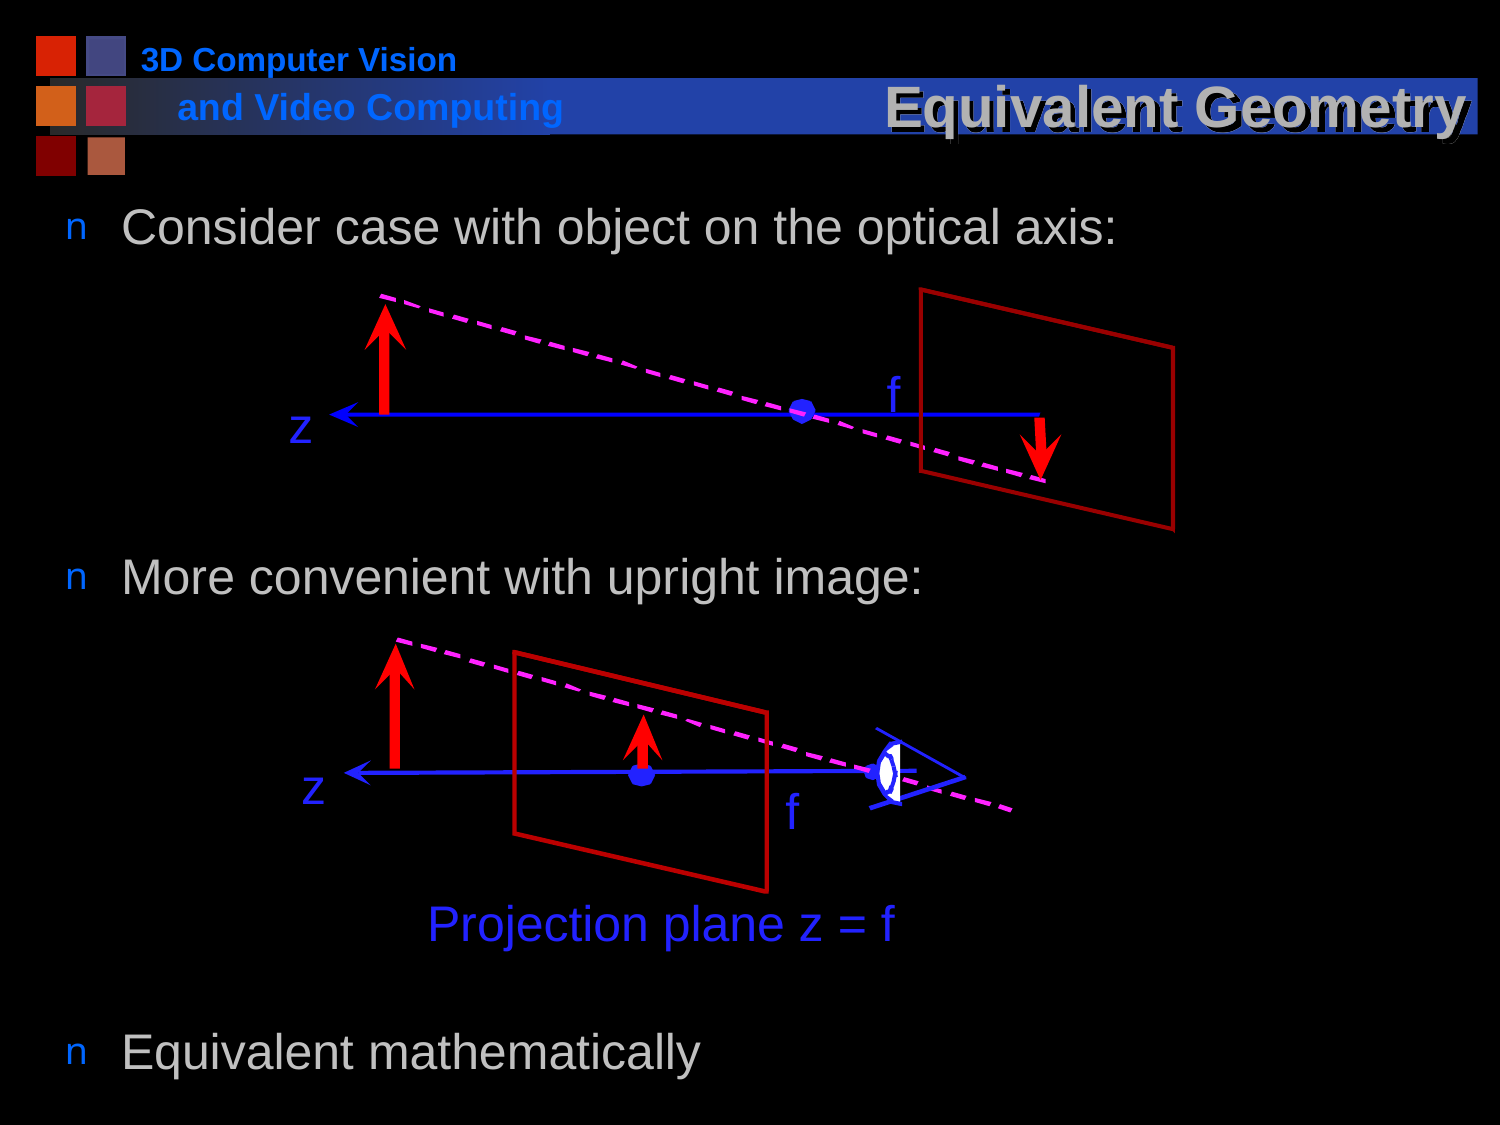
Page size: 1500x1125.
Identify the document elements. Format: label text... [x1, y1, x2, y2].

text_box Equivalent mathematically [49, 1012, 1338, 1088]
text_box More convenient with upright image: [49, 537, 1338, 613]
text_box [289, 637, 1013, 952]
title Equivalent Geometry [861, 46, 1490, 148]
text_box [276, 287, 1176, 534]
list Consider case with object on the optical axis: [49, 186, 1339, 263]
